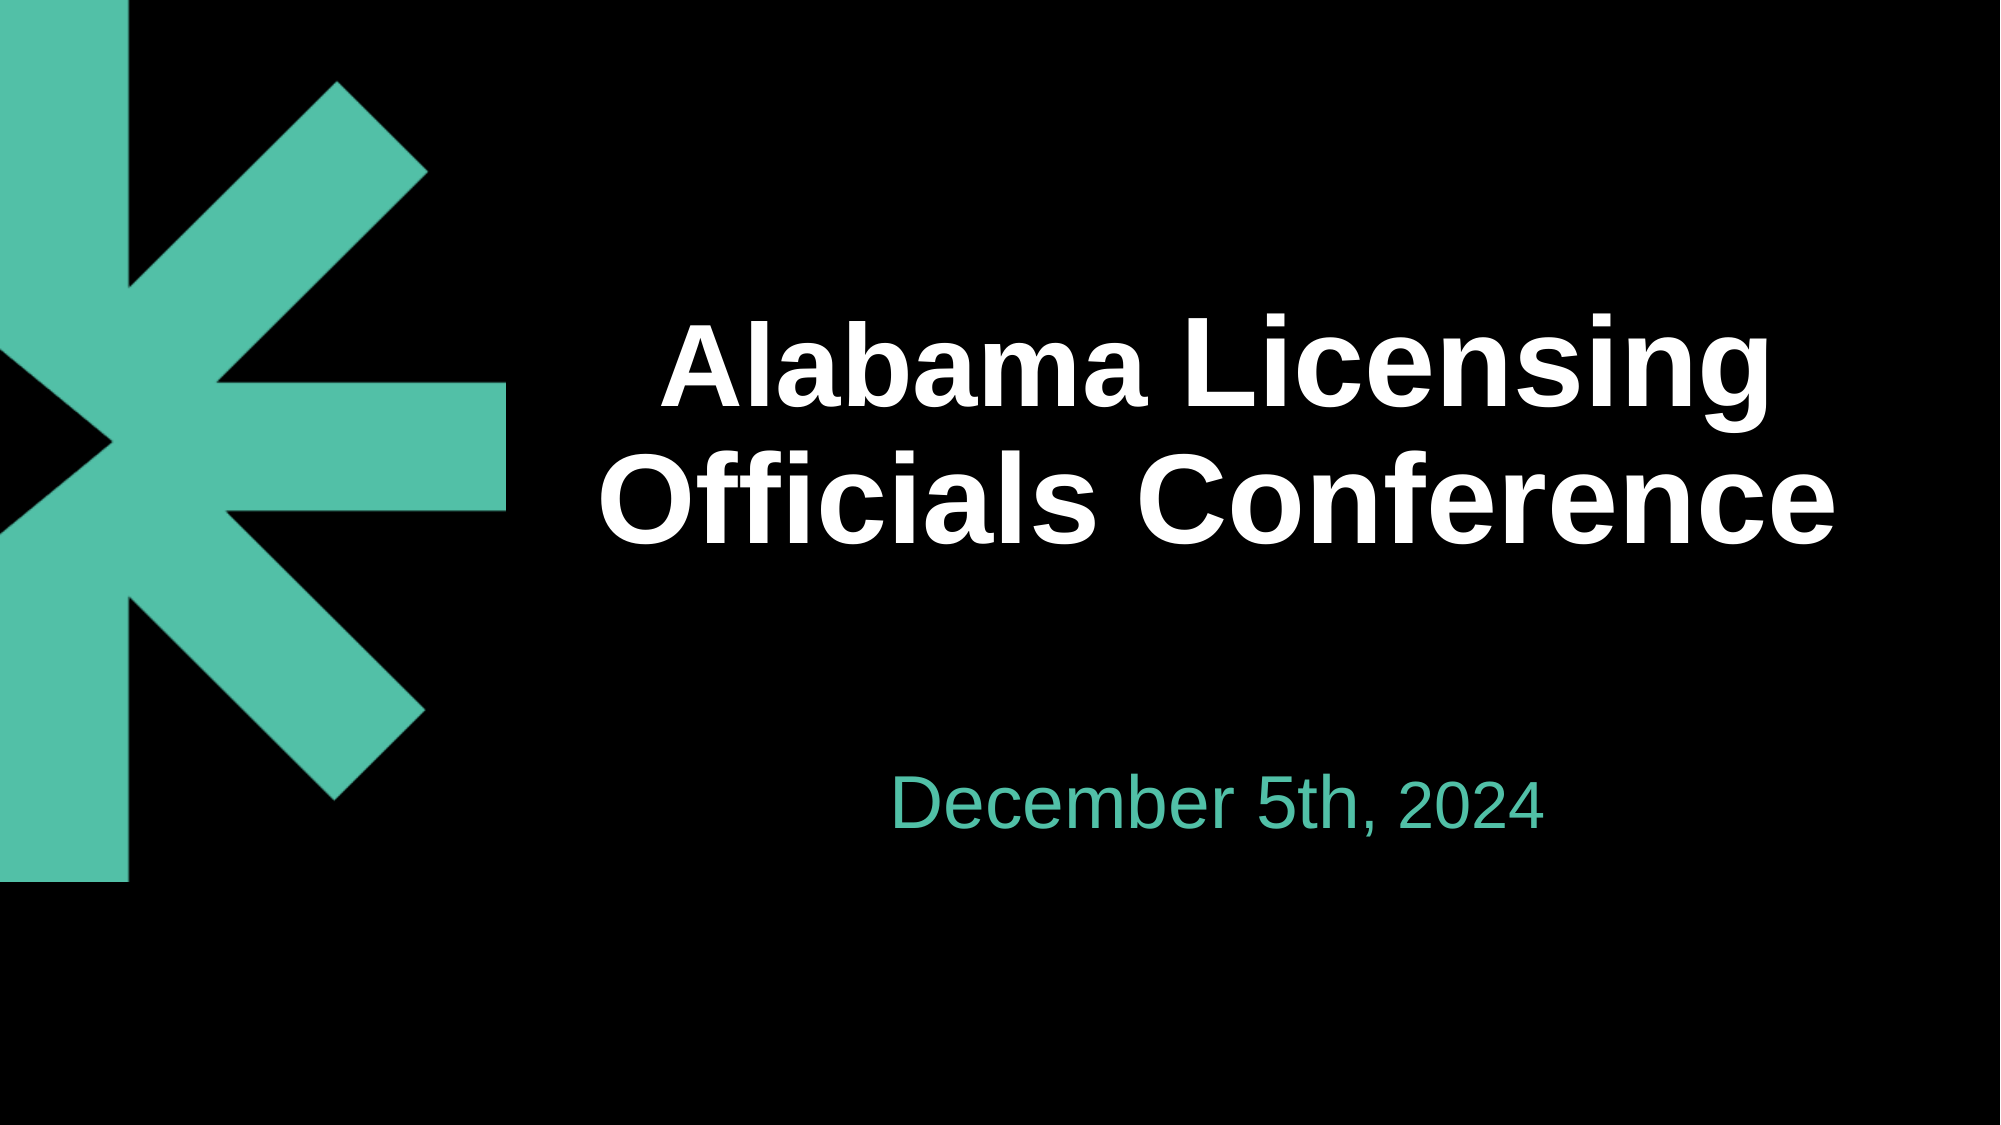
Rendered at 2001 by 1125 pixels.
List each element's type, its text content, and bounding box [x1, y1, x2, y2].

subtitle December 5th, 2024 [617, 756, 1818, 946]
title Alabama Licensing Officials Conference [572, 128, 1863, 705]
